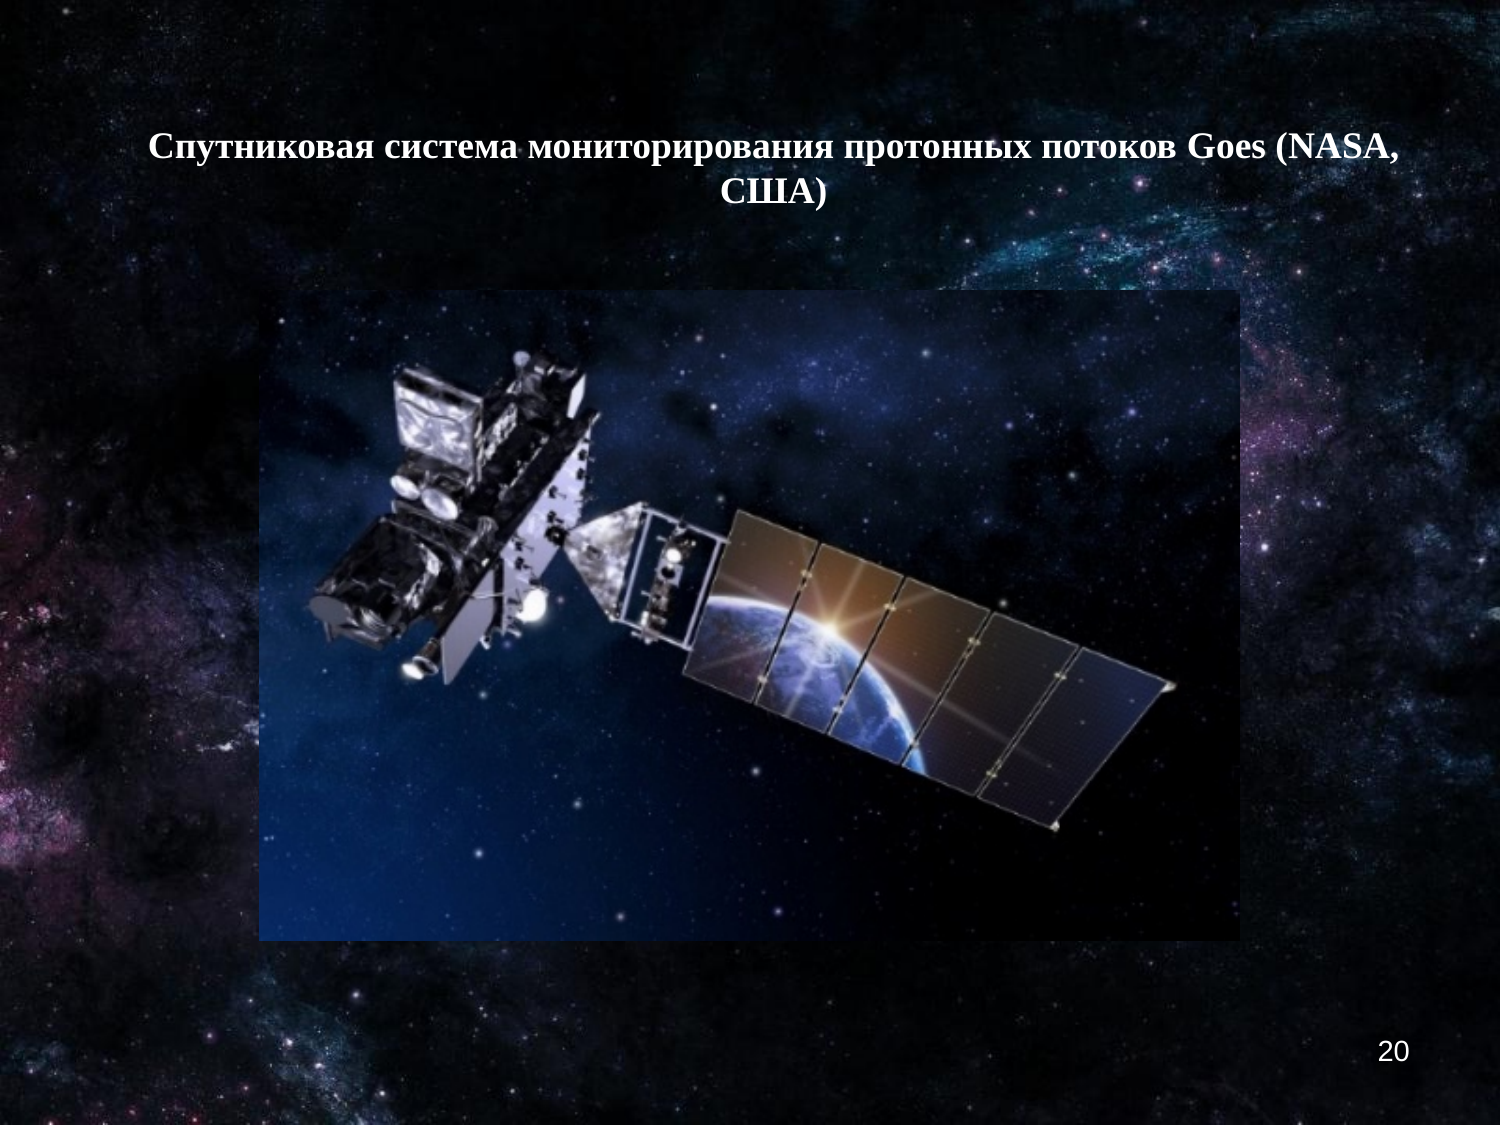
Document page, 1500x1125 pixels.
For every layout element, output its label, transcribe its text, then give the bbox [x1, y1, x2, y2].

slide_number 20 [1074, 1024, 1426, 1103]
picture [0, 0, 1500, 1125]
text_box Спутниковая система мониторирования протонных потоков Goes (NASA, США) [100, 113, 1447, 219]
